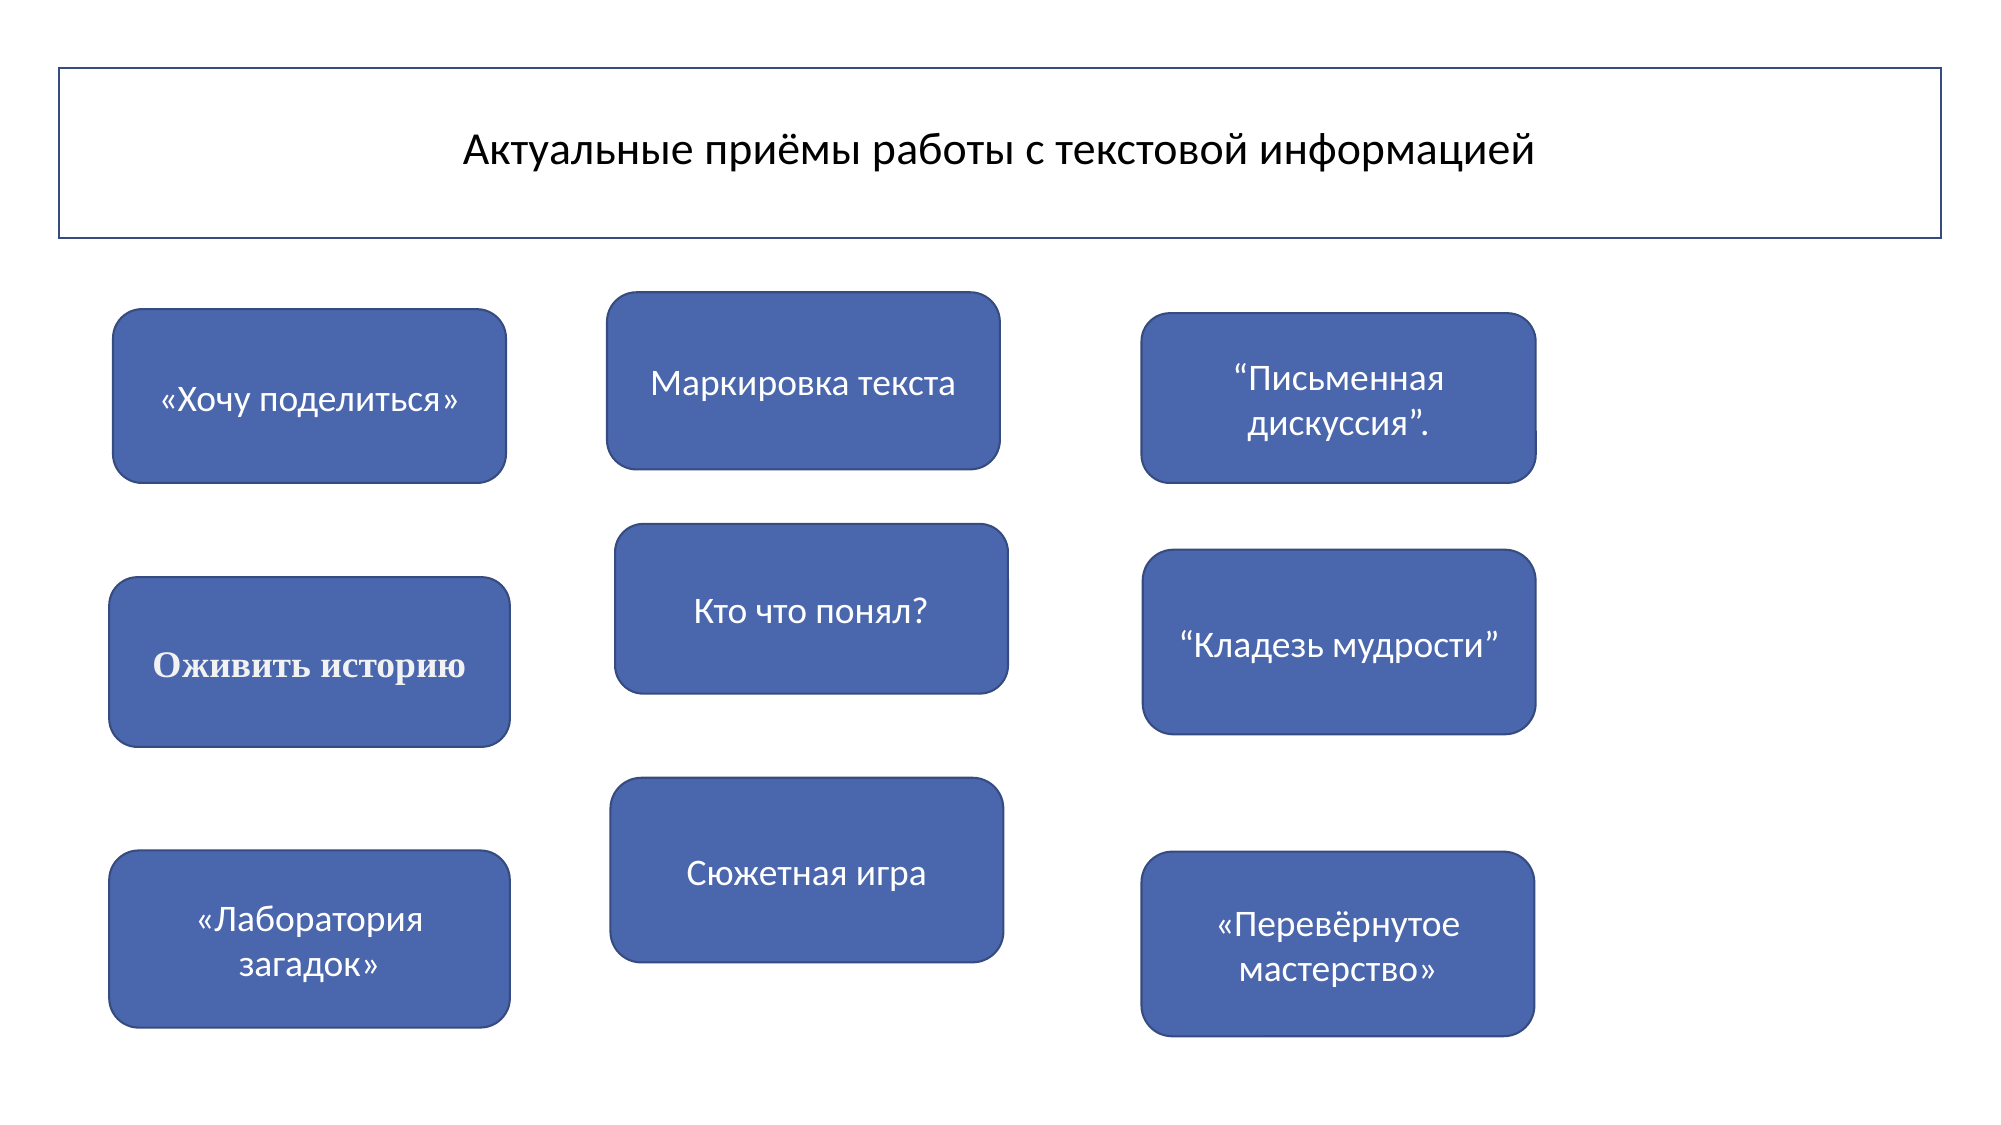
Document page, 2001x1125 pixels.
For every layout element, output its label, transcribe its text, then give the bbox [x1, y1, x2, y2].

text_box Сюжетная игра [609, 776, 1005, 964]
text_box “Кладезь мудрости” [1141, 548, 1537, 736]
title Актуальные приёмы работы с текстовой информацией [58, 67, 1942, 239]
text_box «Лаборатория загадок» [108, 849, 511, 1029]
text_box «Перевёрнутое мастерство» [1140, 850, 1536, 1038]
text_box «Хочу поделиться» [111, 308, 508, 484]
text_box “Письменная дискуссия”. [1140, 312, 1537, 484]
text_box Оживить историю [108, 576, 511, 748]
text_box Кто что понял? [614, 522, 1010, 695]
text_box Маркировка текста [605, 291, 1001, 471]
